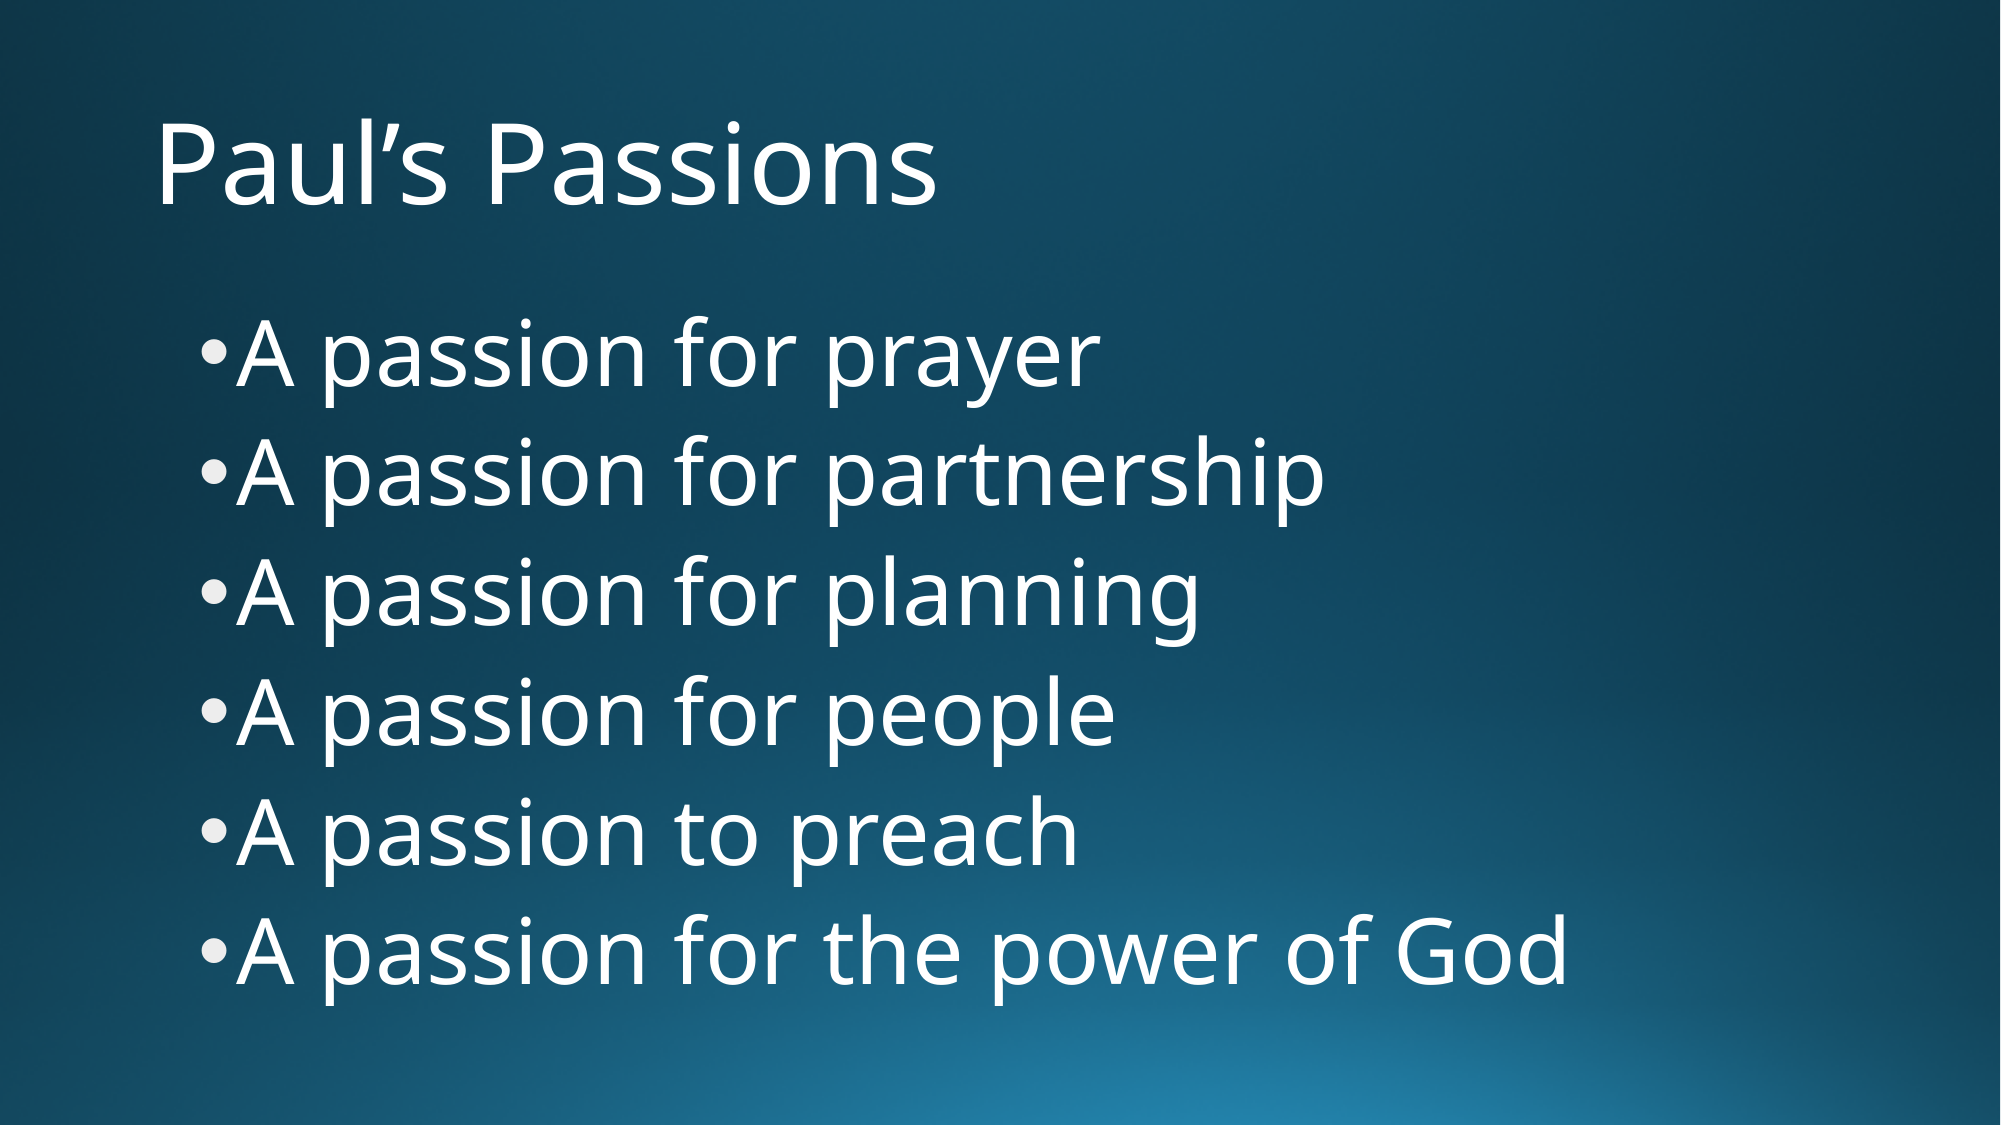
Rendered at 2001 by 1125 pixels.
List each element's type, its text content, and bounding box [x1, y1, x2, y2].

title Paul’s Passions [137, 59, 1863, 278]
list A passion for prayer A passion for partnership A passion for planning A passion for people A passion to preach A passion for the power of God [183, 299, 1863, 1014]
picture [0, 0, 2001, 1125]
